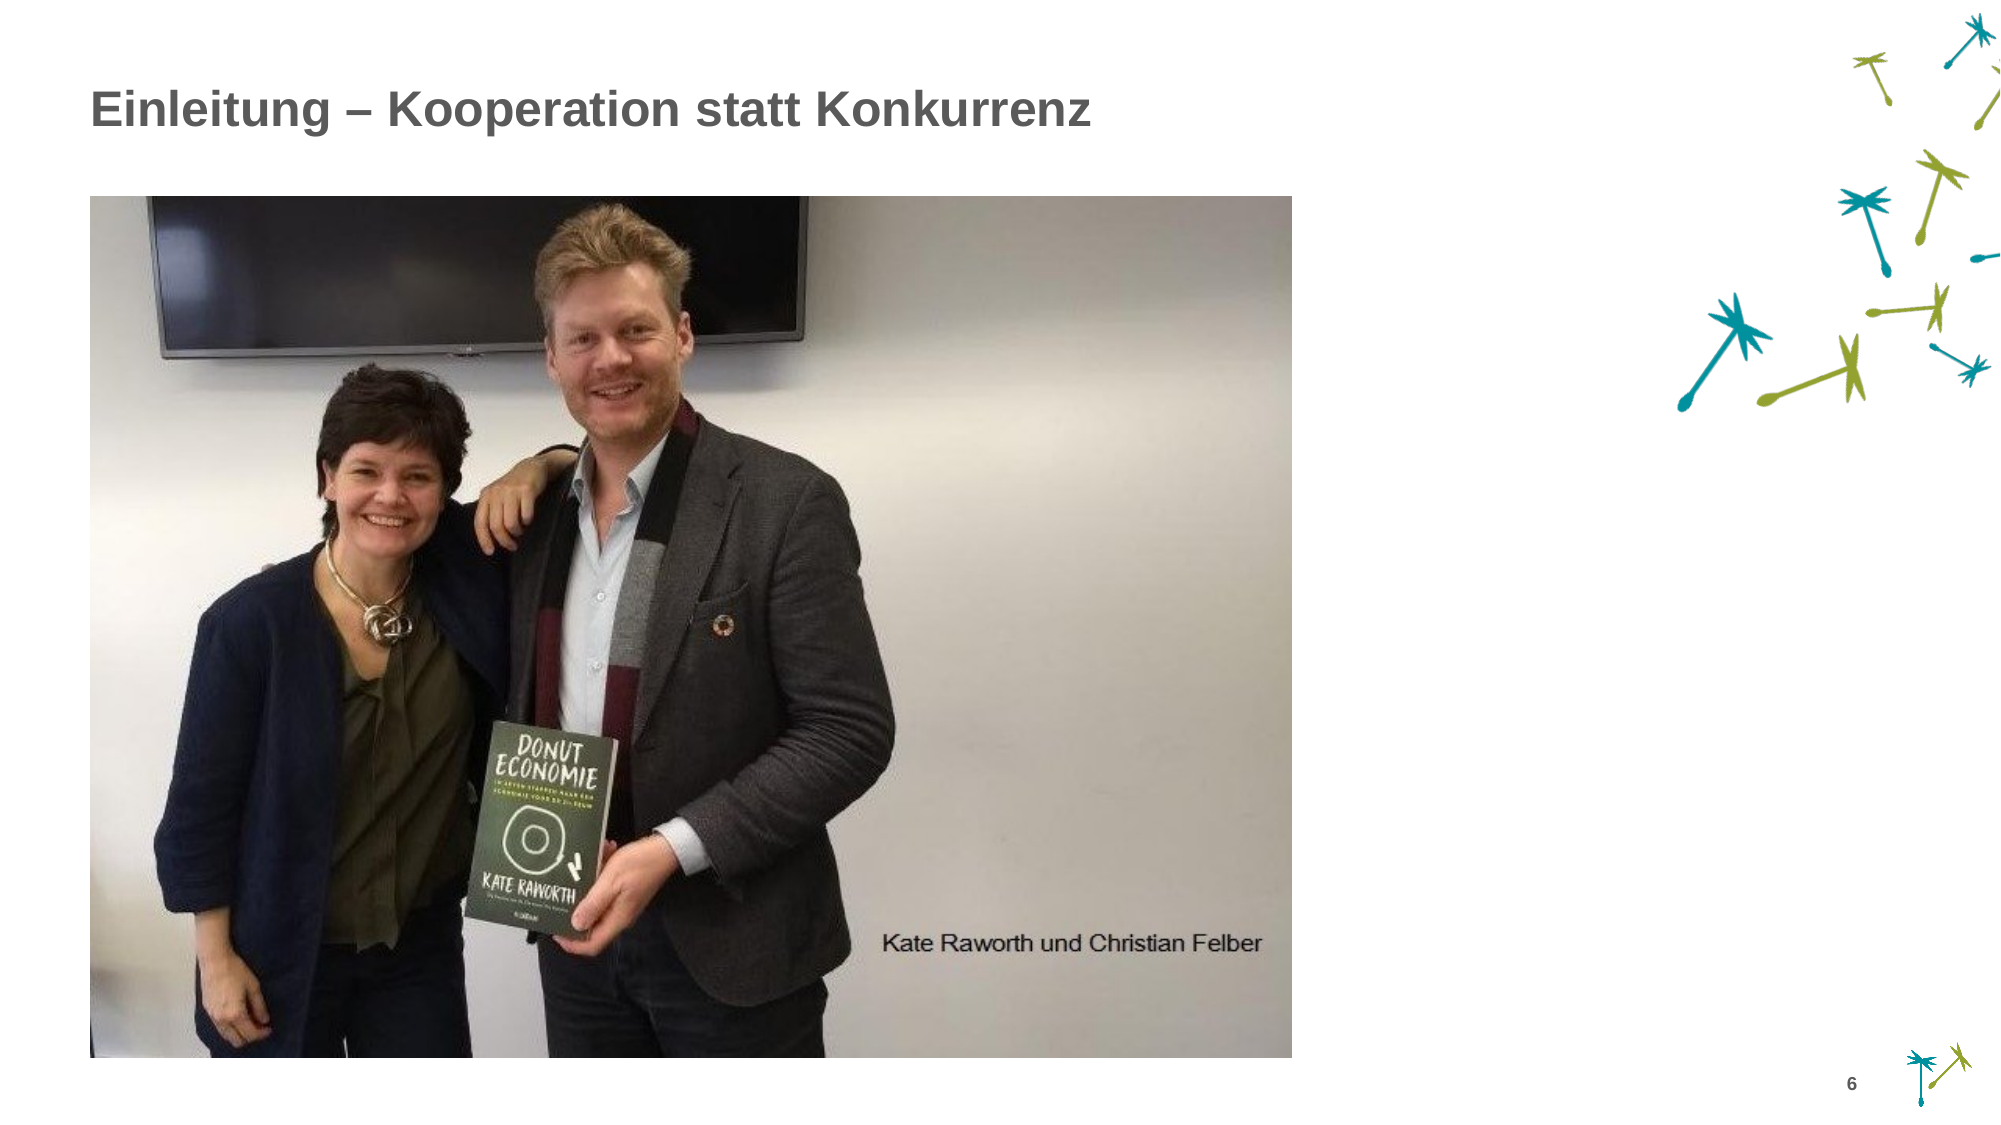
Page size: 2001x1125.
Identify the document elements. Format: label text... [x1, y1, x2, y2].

picture [90, 196, 1293, 1058]
picture [1842, 43, 1907, 106]
picture [1934, 10, 2001, 130]
picture [1967, 233, 2001, 283]
picture [1834, 137, 1993, 391]
slide_number 6 [1846, 1071, 1903, 1095]
picture [1653, 288, 1782, 431]
picture [1902, 1037, 1976, 1113]
text_box Einleitung – Kooperation statt Konkurrenz [90, 76, 1396, 137]
picture [1756, 308, 1888, 443]
